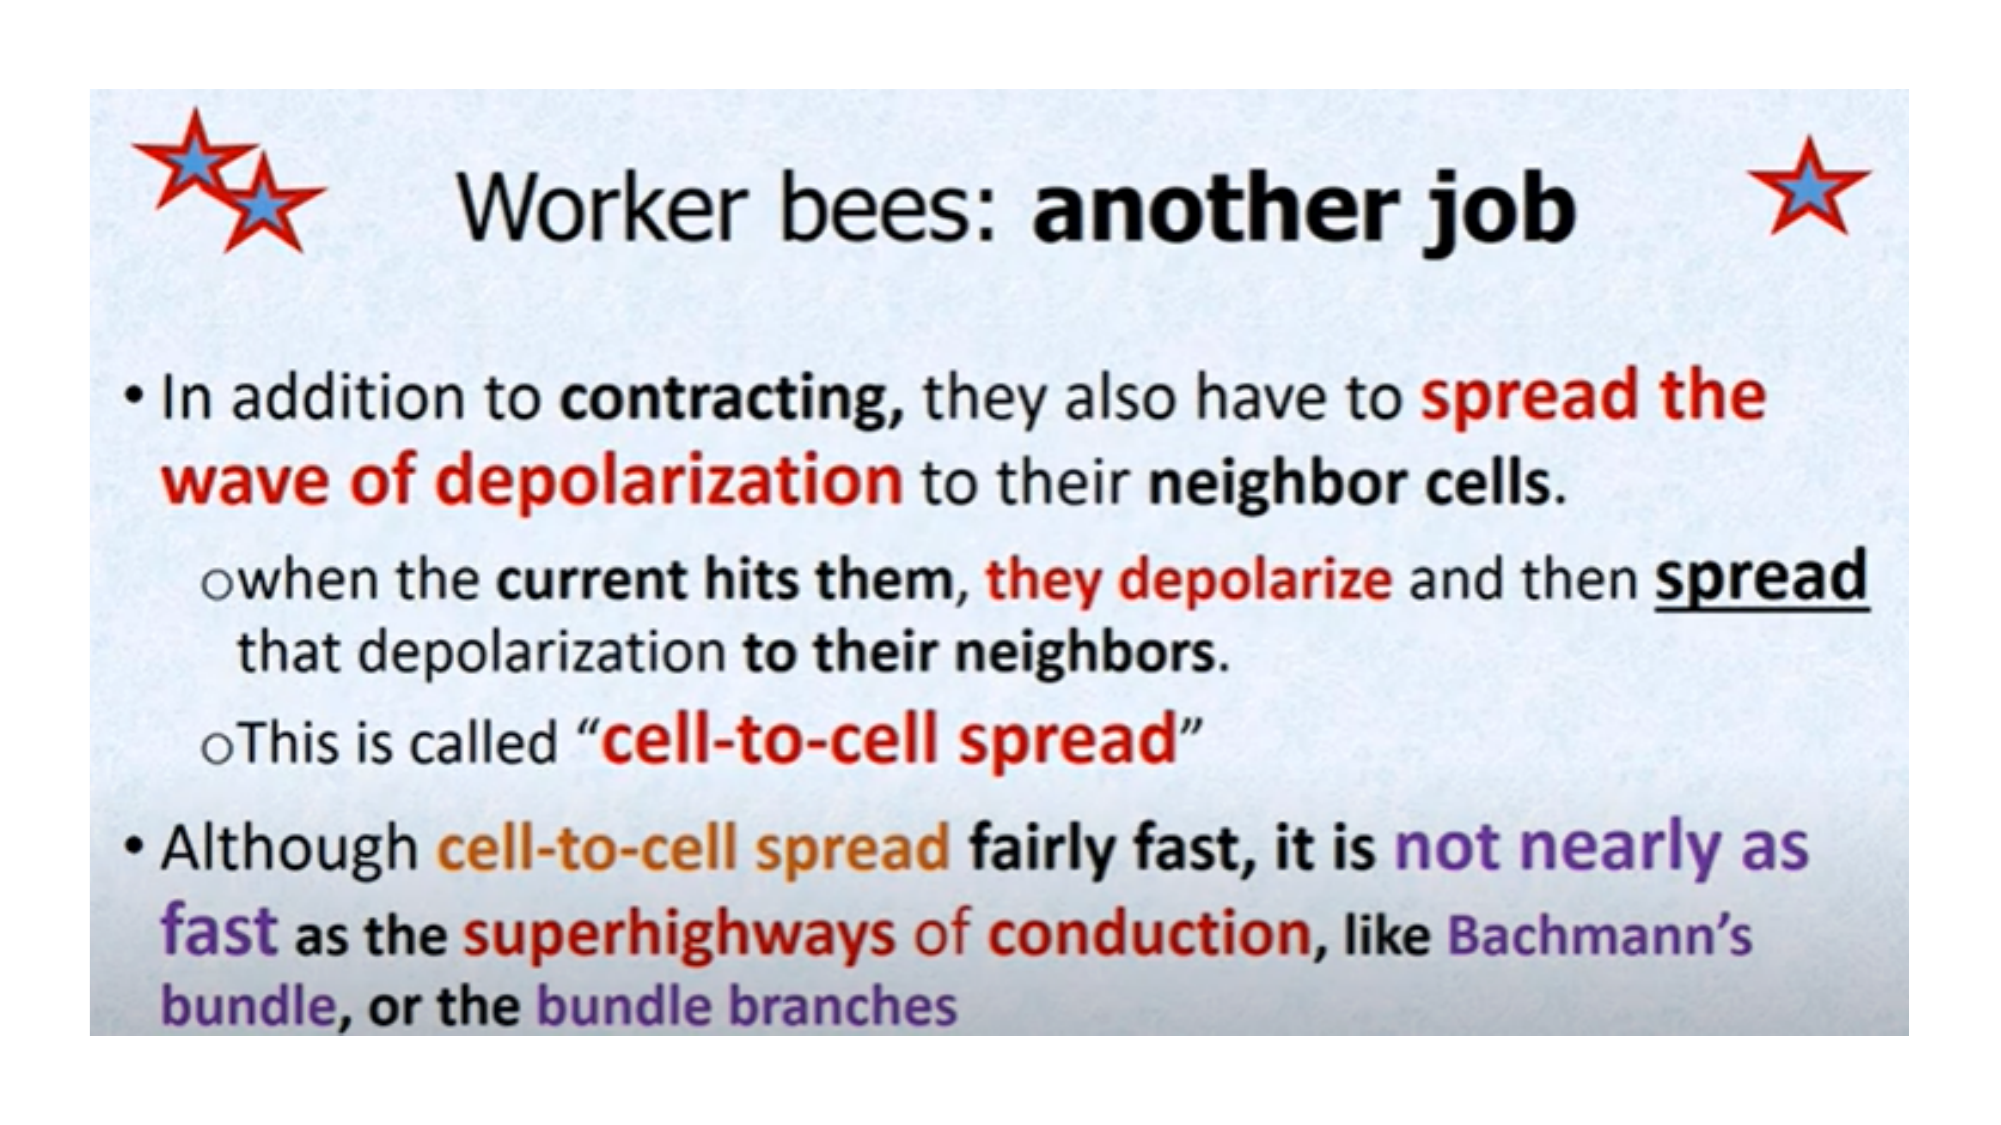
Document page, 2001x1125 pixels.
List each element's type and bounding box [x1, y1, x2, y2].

list [89, 89, 1909, 1036]
